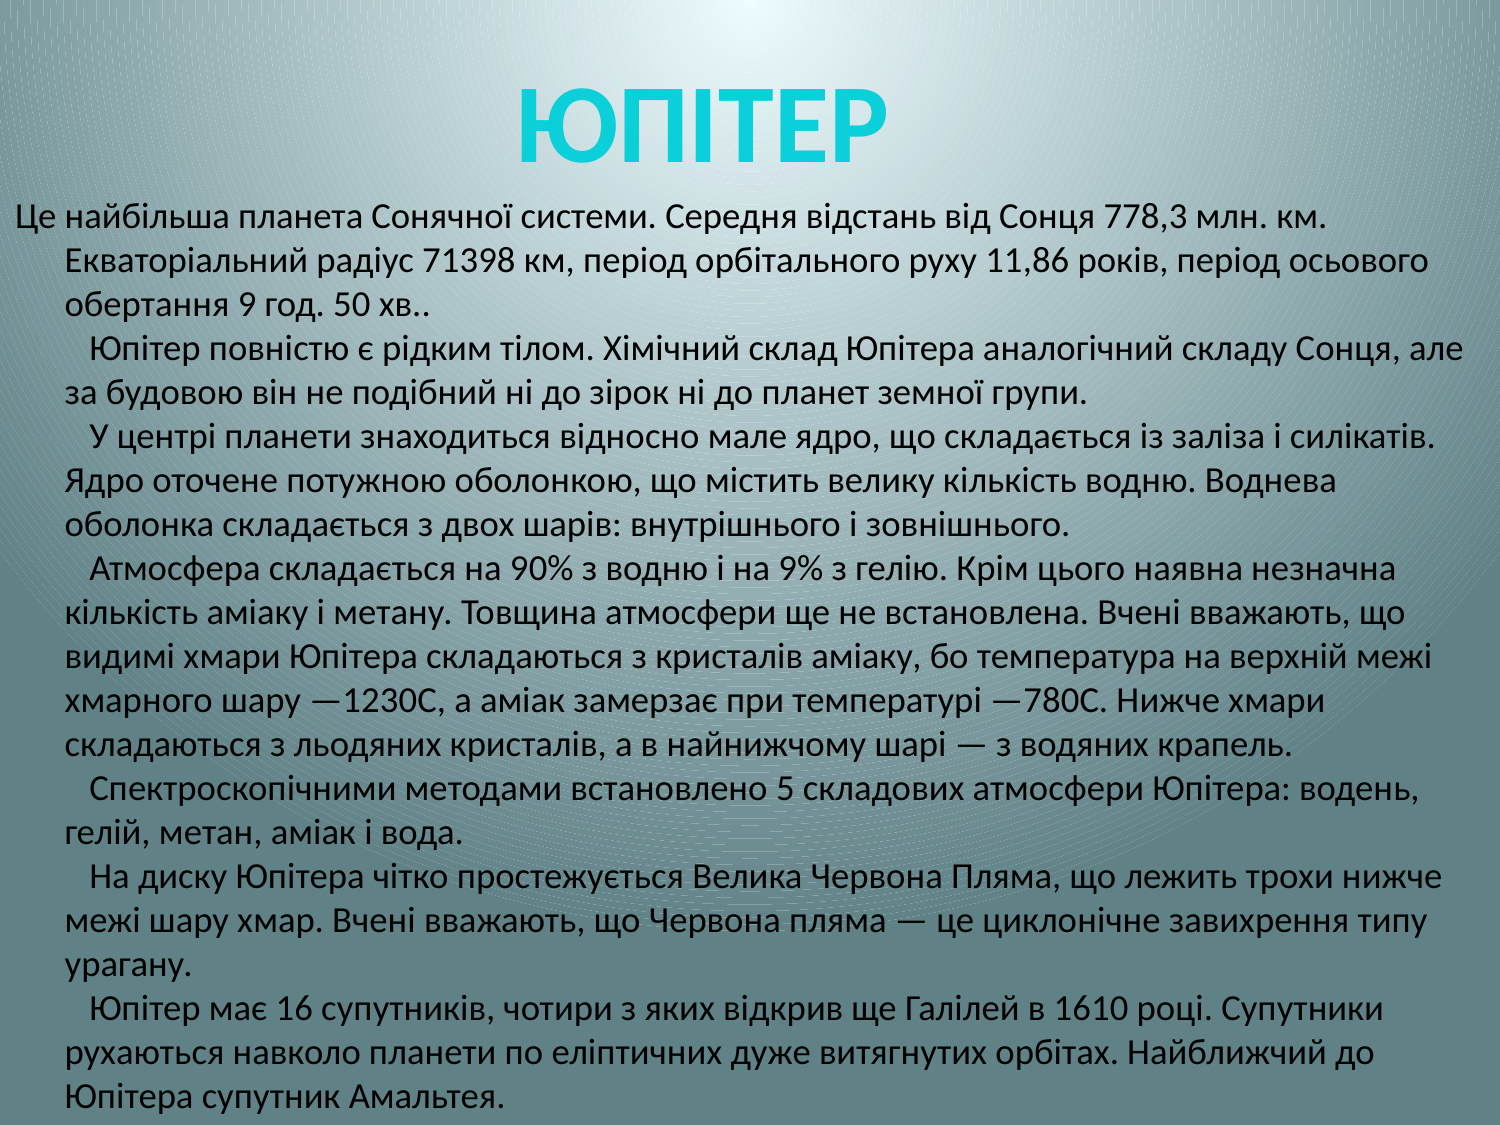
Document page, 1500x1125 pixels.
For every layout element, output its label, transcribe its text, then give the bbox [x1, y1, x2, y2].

list Це найбільша планета Сонячної системи. Середня відстань від Сонця 778,3 млн. км. Екваторіальний радіус 71398 км, період орбітального руху 11,86 років, період осьового обертання 9 год. 50 хв.. Юпітер повністю є рідким тілом. Хімічний склад Юпітера аналогічний складу Сонця, але за будовою він не подібний ні до зірок ні до планет земної групи. У центрі планети знаходиться відносно мале ядро, що складається із заліза і силікатів. Ядро оточене потужною оболонкою, що містить велику кількість водню. Воднева оболонка складається з двох шарів: внутрішнього і зовнішнього. Атмосфера складається на 90% з водню і на 9% з гелію. Крім цього наявна незначна кількість аміаку і метану. Товщина атмосфери ще не встановлена. Вчені вважають, що видимі хмари Юпітера складаються з кристалів аміаку, бо температура на верхній межі хмарного шару —1230С, а аміак замерзає при температурі —780С. Нижче хмари складаються з льодяних кристалів, а в найнижчому шарі — з водяних крапель. Спектроскопічними методами встановлено 5 складових атмосфери Юпітера: водень, гелій, метан, аміак і вода. На диску Юпітера чітко простежується Велика Червона Пляма, що лежить трохи нижче межі шару хмар. Вчені вважають, що Червона пляма — це циклонічне завихрення типу урагану. Юпітер має 16 супутників, чотири з яких відкрив ще Галілей в 1610 році. Супутники рухаються навколо планети по еліптичних дуже витягнутих орбітах. Найближчий до Юпітера супутник Амальтея. [0, 184, 1500, 1125]
text_box ЮПІТЕР [76, 42, 1329, 193]
